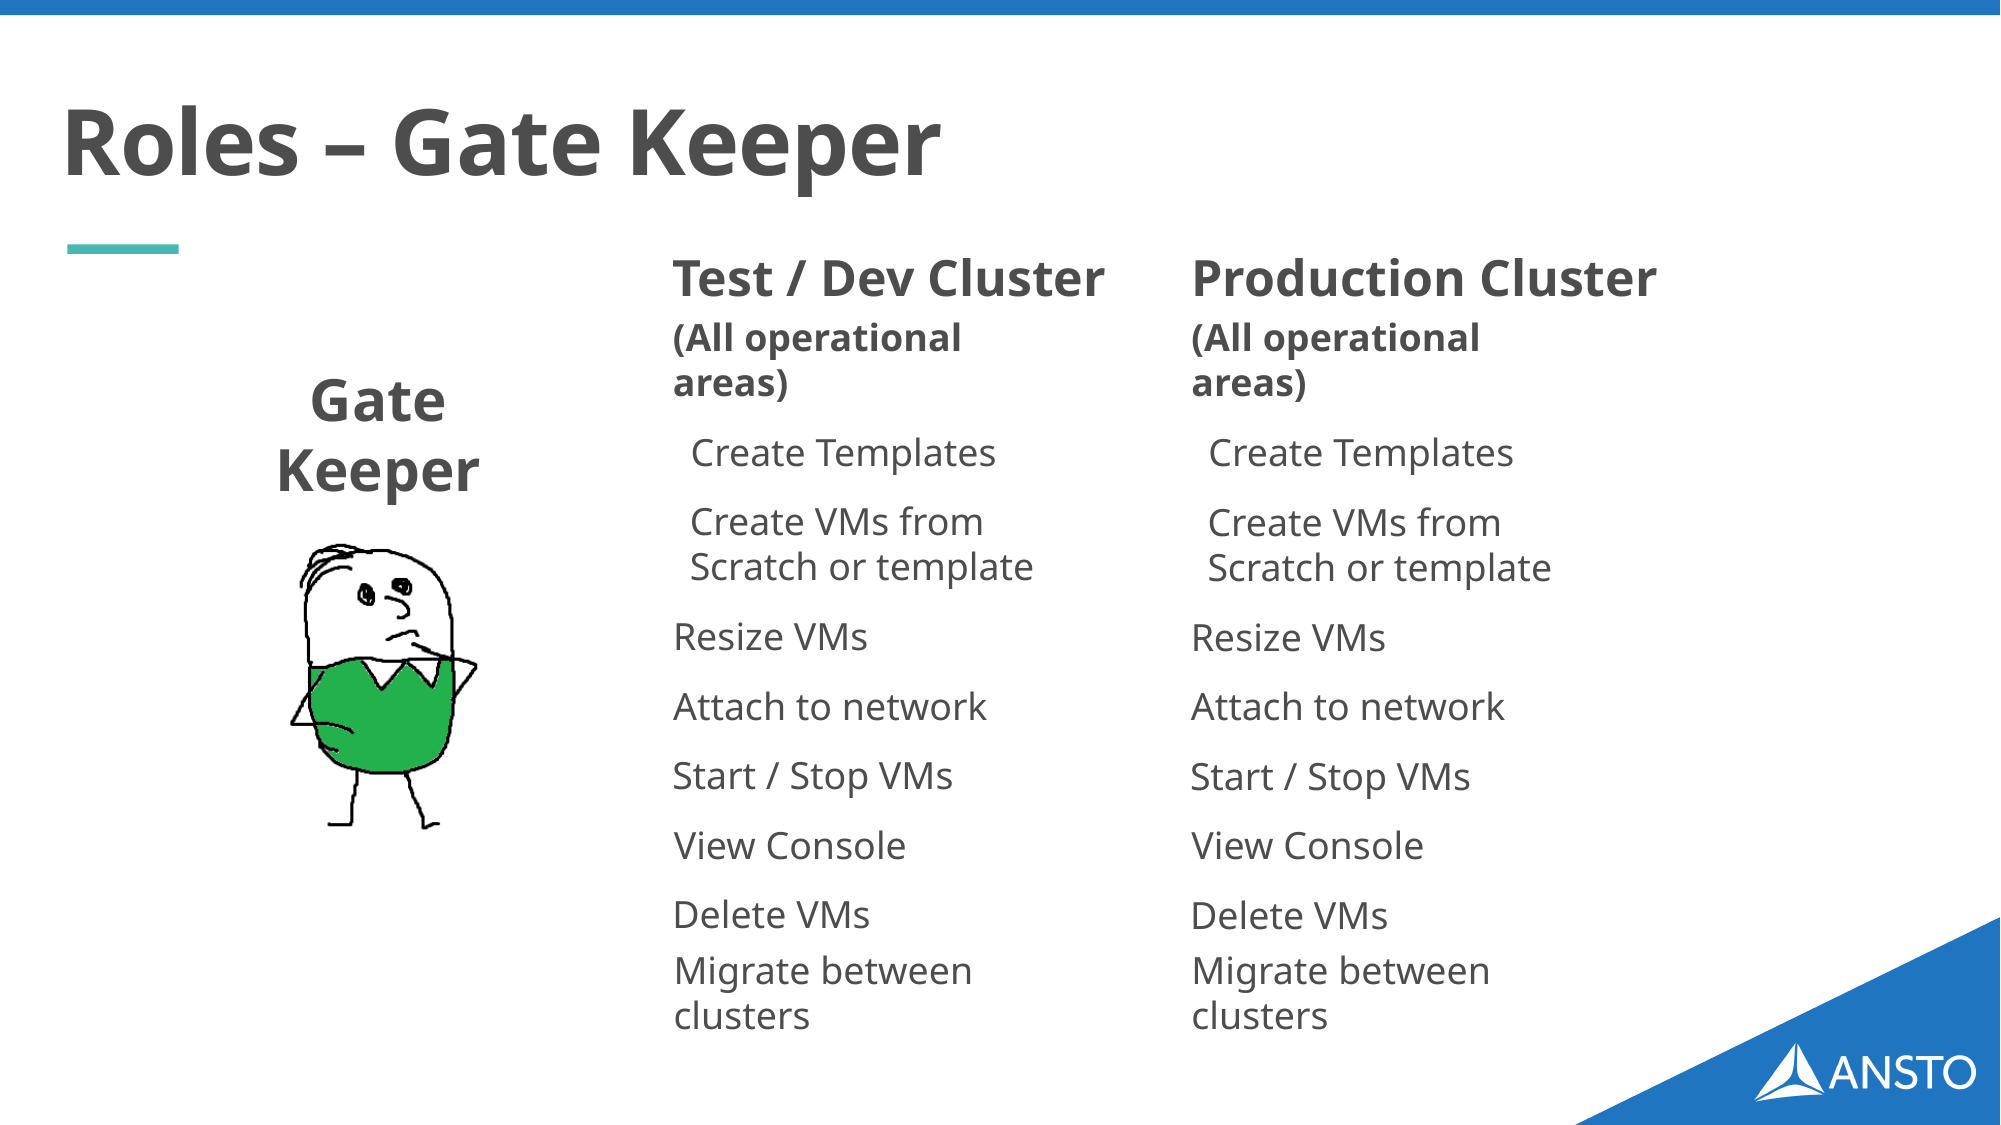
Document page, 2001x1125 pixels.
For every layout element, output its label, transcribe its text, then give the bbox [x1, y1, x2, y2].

picture [275, 519, 502, 848]
text_box (All operational areas) [1176, 306, 1587, 412]
text_box View Console [658, 814, 956, 875]
text_box Migrate between clusters [658, 939, 1097, 1045]
text_box Create VMs from Scratch or template [674, 491, 1050, 596]
text_box Migrate between clusters [1176, 939, 1615, 1045]
text_box Attach to network [658, 675, 1035, 736]
text_box Delete VMs [657, 884, 954, 944]
text_box Gate Keeper [261, 356, 497, 511]
text_box (All operational areas) [658, 306, 1069, 412]
text_box Resize VMs [658, 606, 1035, 666]
text_box View Console [1176, 814, 1474, 875]
text_box Production Cluster [1176, 238, 1723, 314]
text_box Create VMs from Scratch or template [1192, 491, 1568, 596]
text_box Attach to network [1176, 675, 1552, 736]
text_box [65, 242, 181, 256]
text_box Start / Stop VMs [1175, 745, 1524, 805]
text_box Resize VMs [1176, 606, 1552, 666]
text_box Create Templates [675, 421, 1012, 482]
text_box Test / Dev Cluster [657, 238, 1143, 314]
text_box Start / Stop VMs [657, 745, 1007, 805]
title Roles – Gate Keeper [45, 15, 1900, 203]
text_box Delete VMs [1175, 884, 1472, 944]
picture [1754, 1043, 1976, 1102]
text_box Create Templates [1193, 421, 1530, 482]
